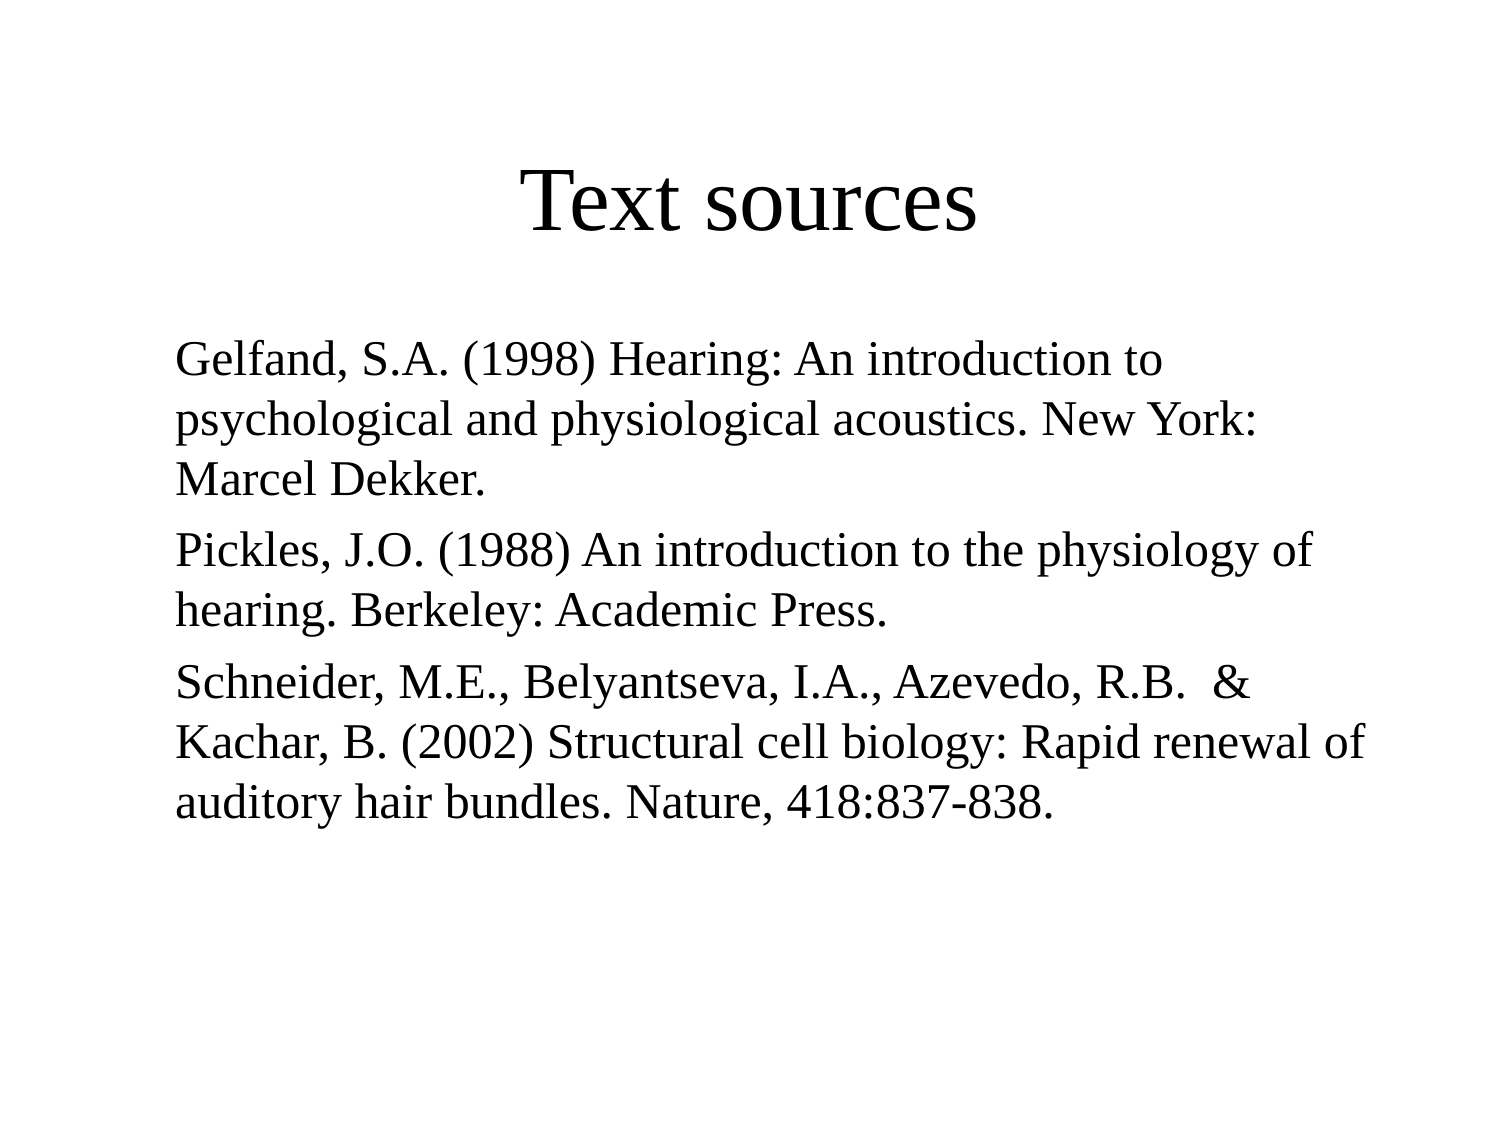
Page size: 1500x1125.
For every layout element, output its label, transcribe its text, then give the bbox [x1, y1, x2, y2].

text_box Text sources [112, 130, 1388, 258]
text_box Gelfand, S.A. (1998) Hearing: An introduction to psychological and physiological acoustics. New York: Marcel Dekker. Pickles, J.O. (1988) An introduction to the physiology of hearing. Berkeley: Academic Press. Schneider, M.E., Belyantseva, I.A., Azevedo, R.B. & Kachar, B. (2002) Structural cell biology: Rapid renewal of auditory hair bundles. Nature, 418:837-838. [112, 324, 1388, 850]
